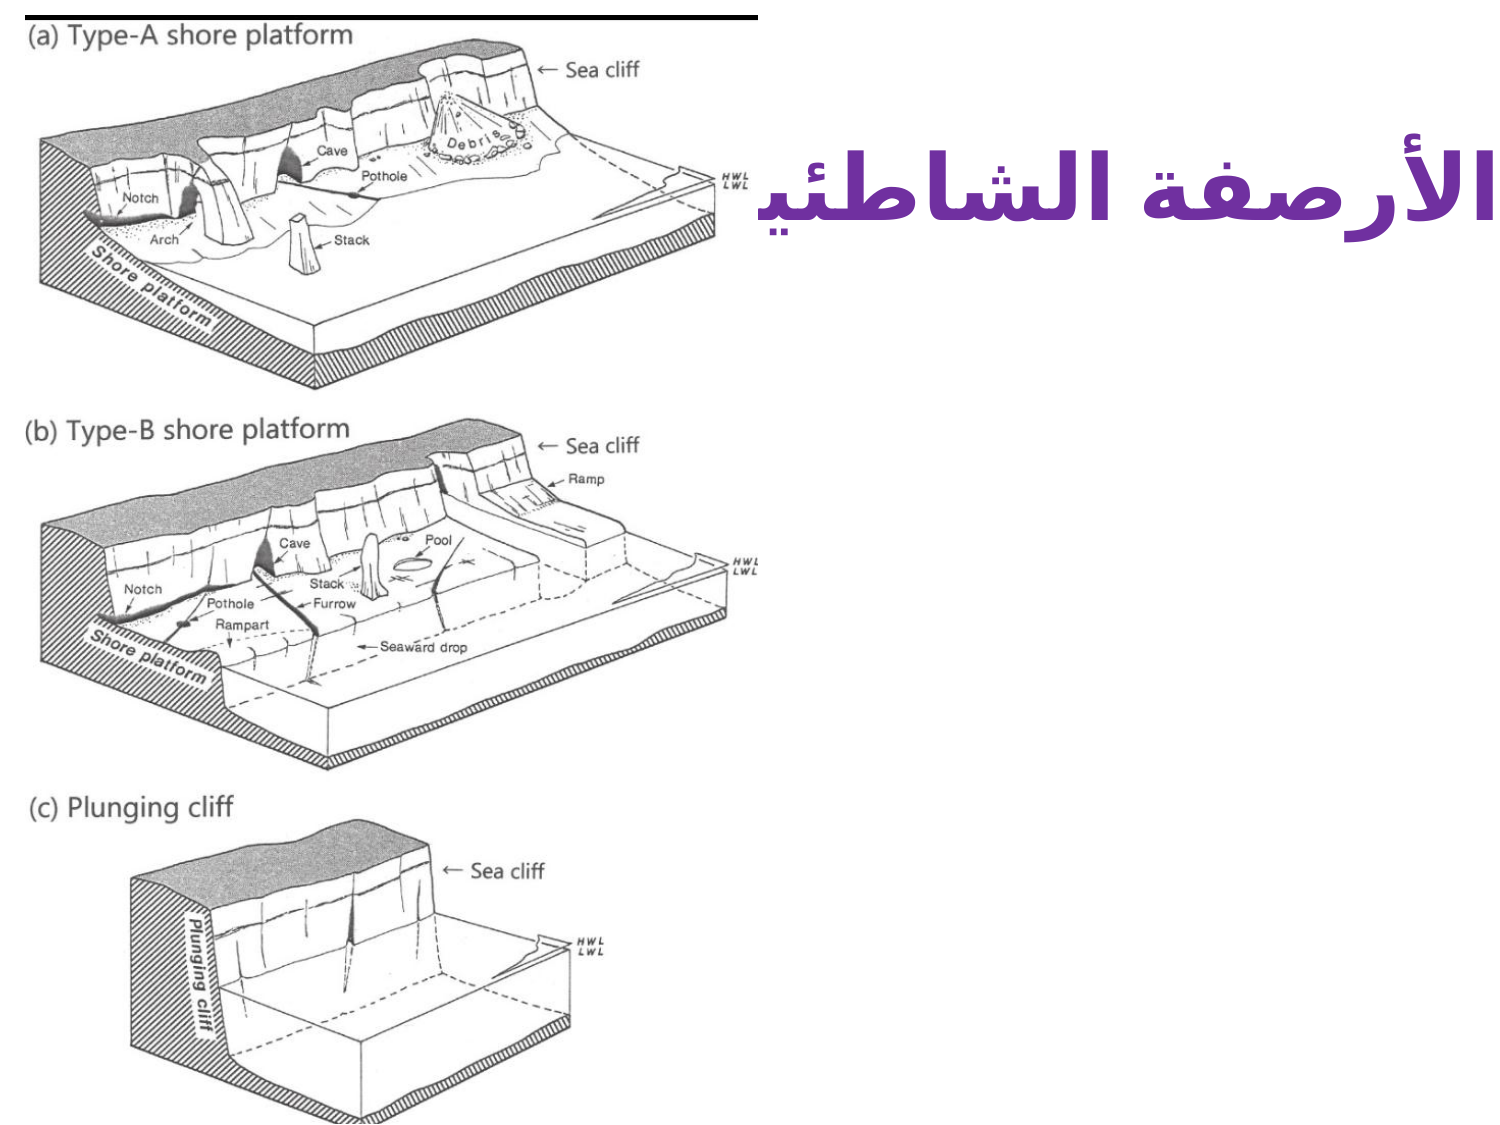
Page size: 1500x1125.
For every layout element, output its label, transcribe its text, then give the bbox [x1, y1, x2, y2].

picture [25, 15, 759, 1125]
title الأرصفة الشاطئية [762, 101, 1500, 266]
